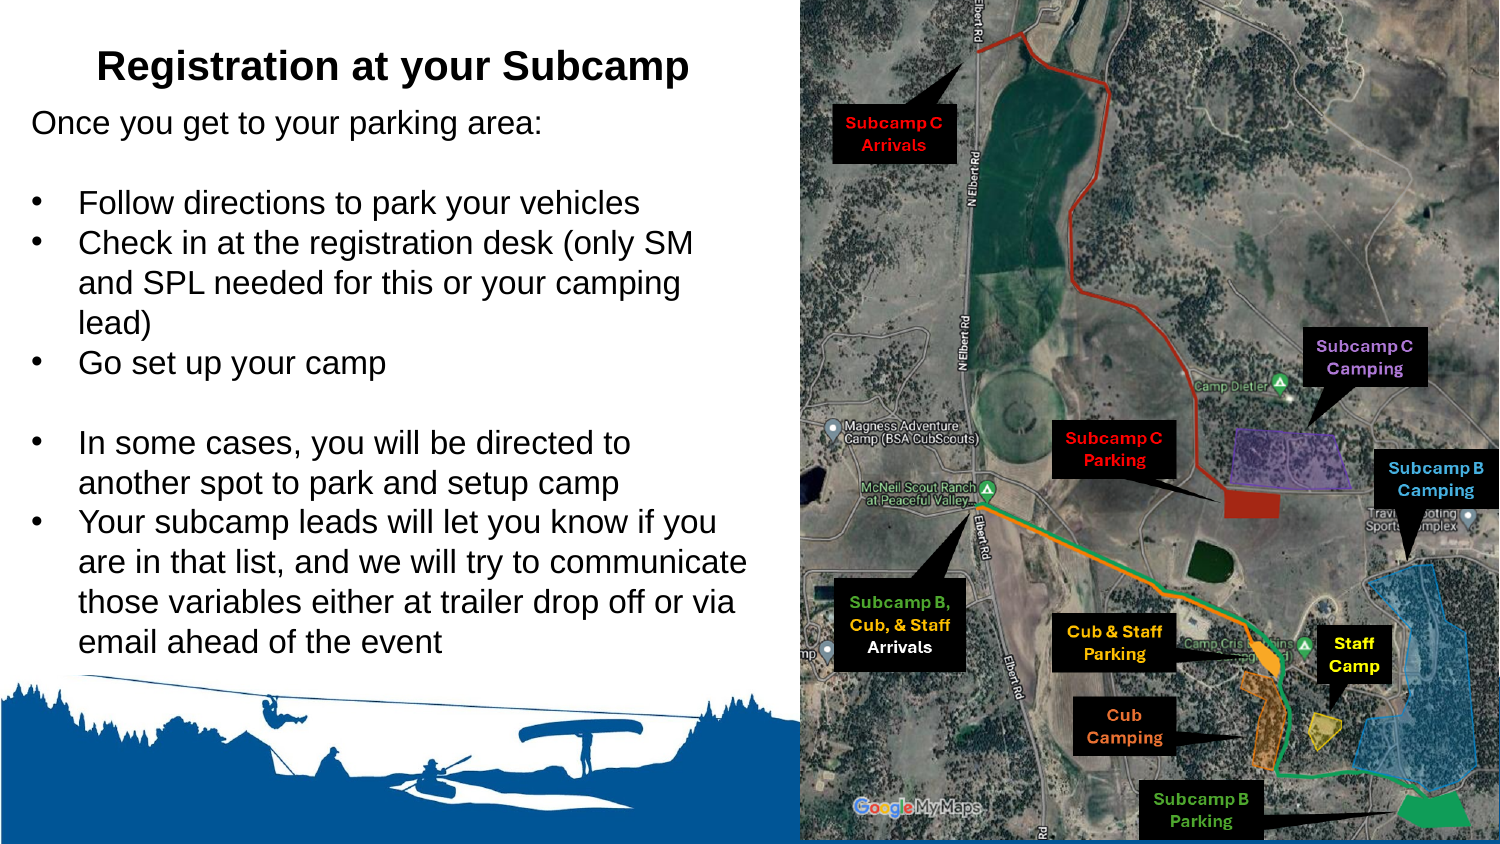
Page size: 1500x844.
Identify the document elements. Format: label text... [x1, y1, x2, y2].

text_box Registration at your Subcamp [81, 31, 706, 94]
picture [0, 0, 1500, 844]
text_box Once you get to your parking area: Follow directions to park your vehicles Check in at the registration desk (only SM and SPL needed for this or your camping lead) Go set up your camp In some cases, you will be directed to another spot to park and setup camp Your subcamp leads will let you know if you are in that list, and we will try to communicate those variables either at trailer drop off or via email ahead of the event [16, 94, 767, 668]
